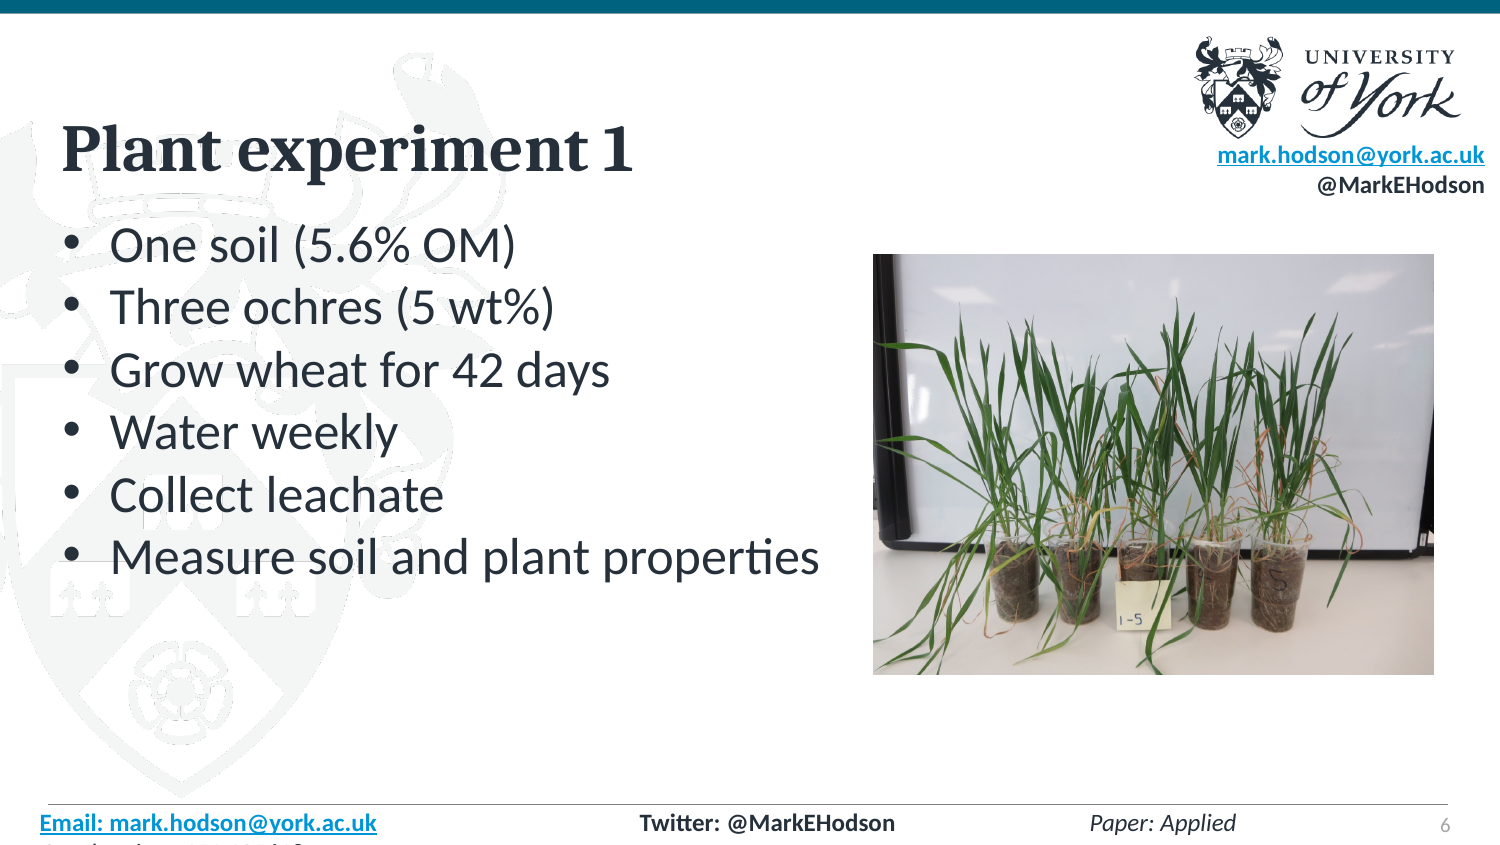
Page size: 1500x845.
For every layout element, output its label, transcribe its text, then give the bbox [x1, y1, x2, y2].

text_box Email: mark.hodson@york.ac.uk Twitter: @MarkEHodson Paper: Applied Geochemistry 151 105618 [24, 799, 1307, 845]
text_box One soil (5.6% OM) Three ochres (5 wt%) Grow wheat for 42 days Water weekly Collect leachate Measure soil and plant properties [48, 202, 1106, 593]
text_box mark.hodson@york.ac.uk @MarkEHodson [1201, 130, 1500, 206]
picture [872, 254, 1434, 676]
title Plant experiment 1 [48, 97, 1172, 193]
